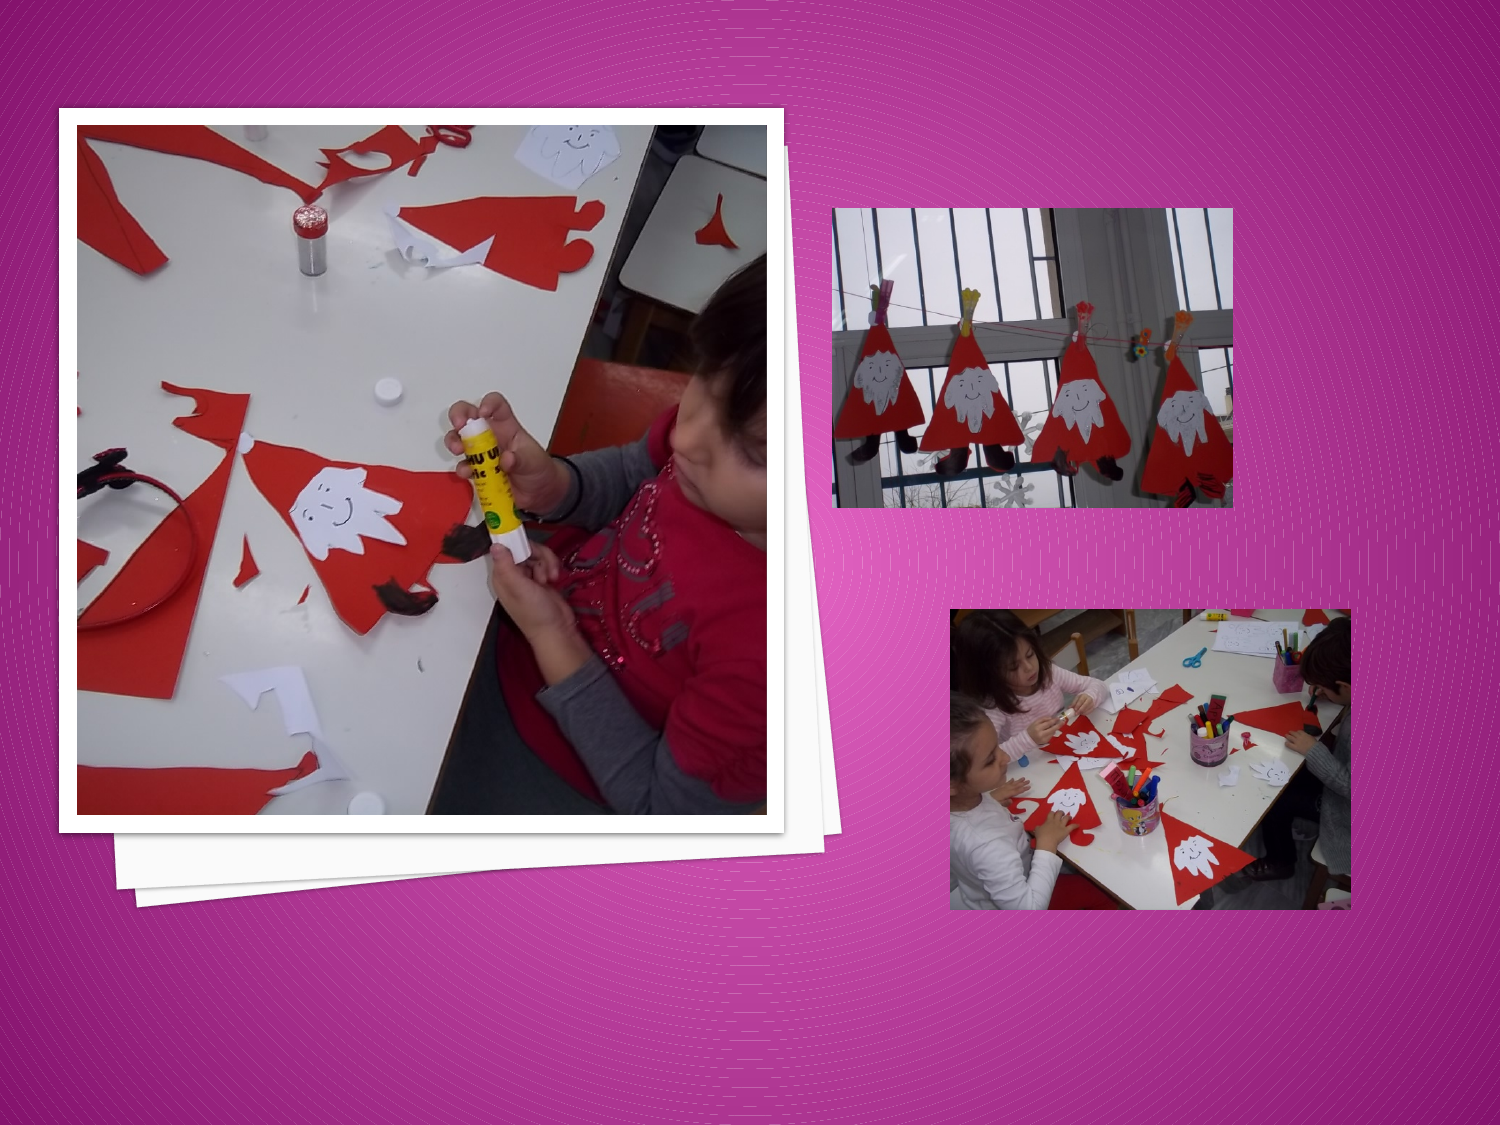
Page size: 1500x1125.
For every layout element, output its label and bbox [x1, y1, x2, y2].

picture [76, 124, 768, 816]
picture [950, 609, 1352, 911]
picture [832, 207, 1234, 509]
